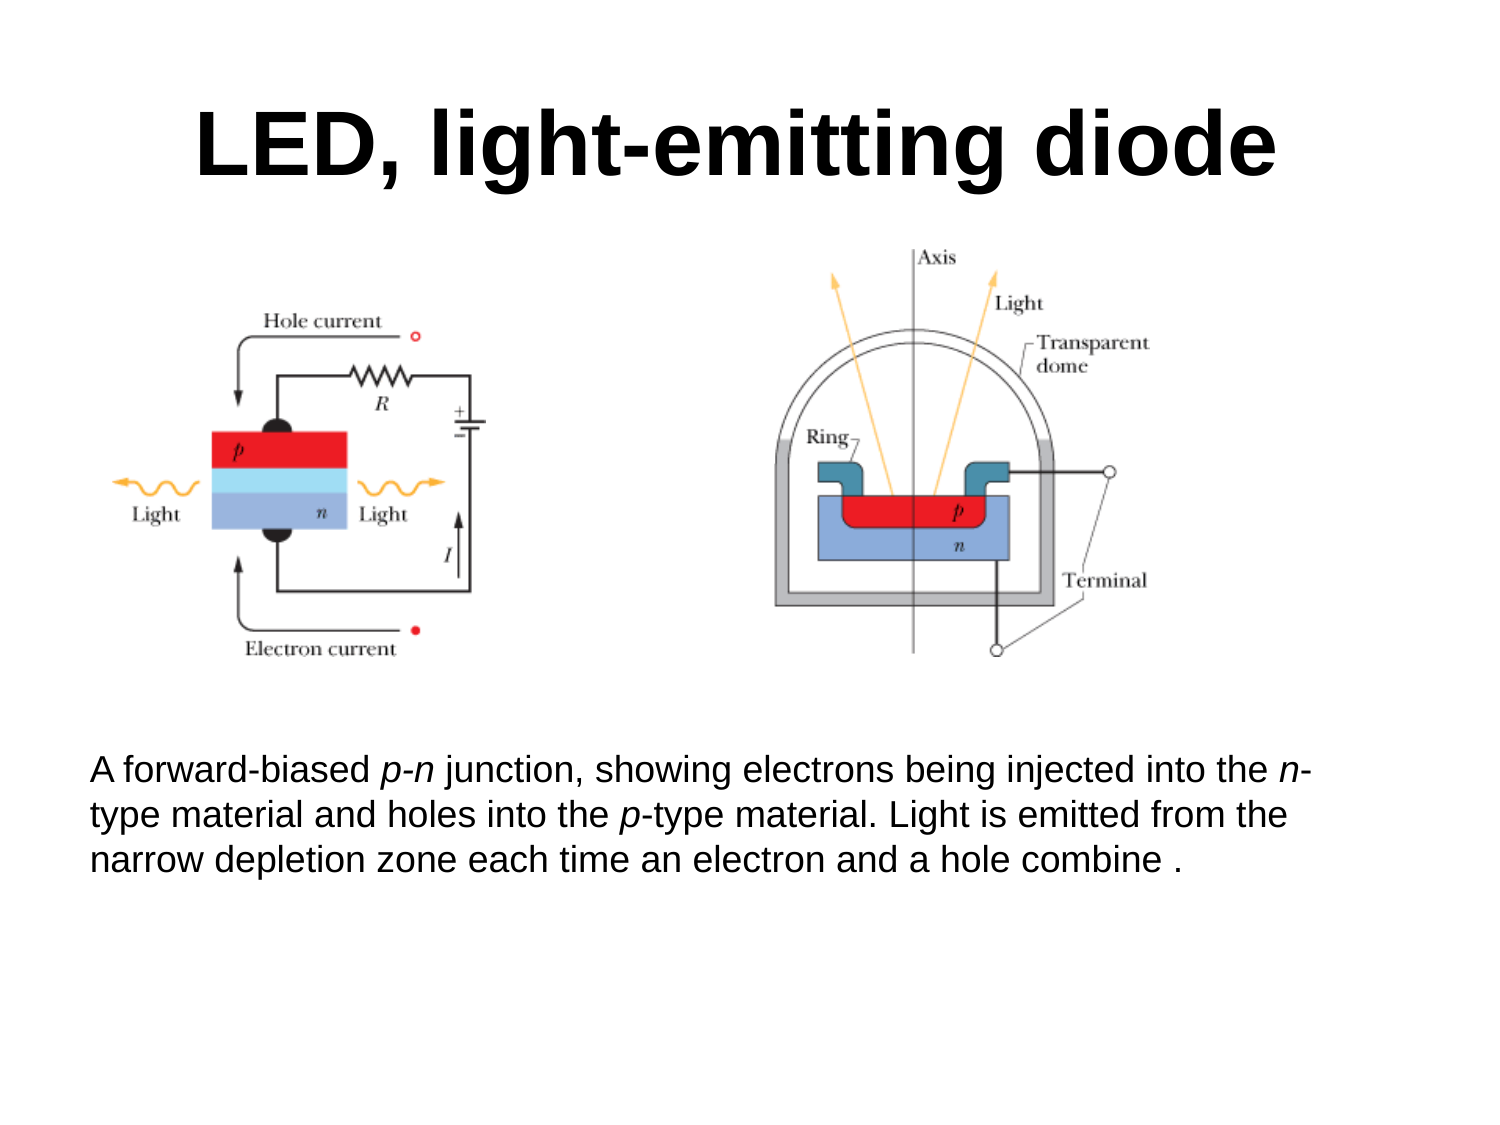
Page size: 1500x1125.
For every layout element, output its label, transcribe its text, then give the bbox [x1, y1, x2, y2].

title LED, light-emitting diode [74, 44, 1426, 233]
picture [112, 312, 487, 657]
picture [774, 249, 1151, 657]
text_box A forward-biased p-n junction, showing electrons being injected into the n-type material and holes into the p-type material. Light is emitted from the narrow depletion zone each time an electron and a hole combine . [75, 737, 1388, 888]
